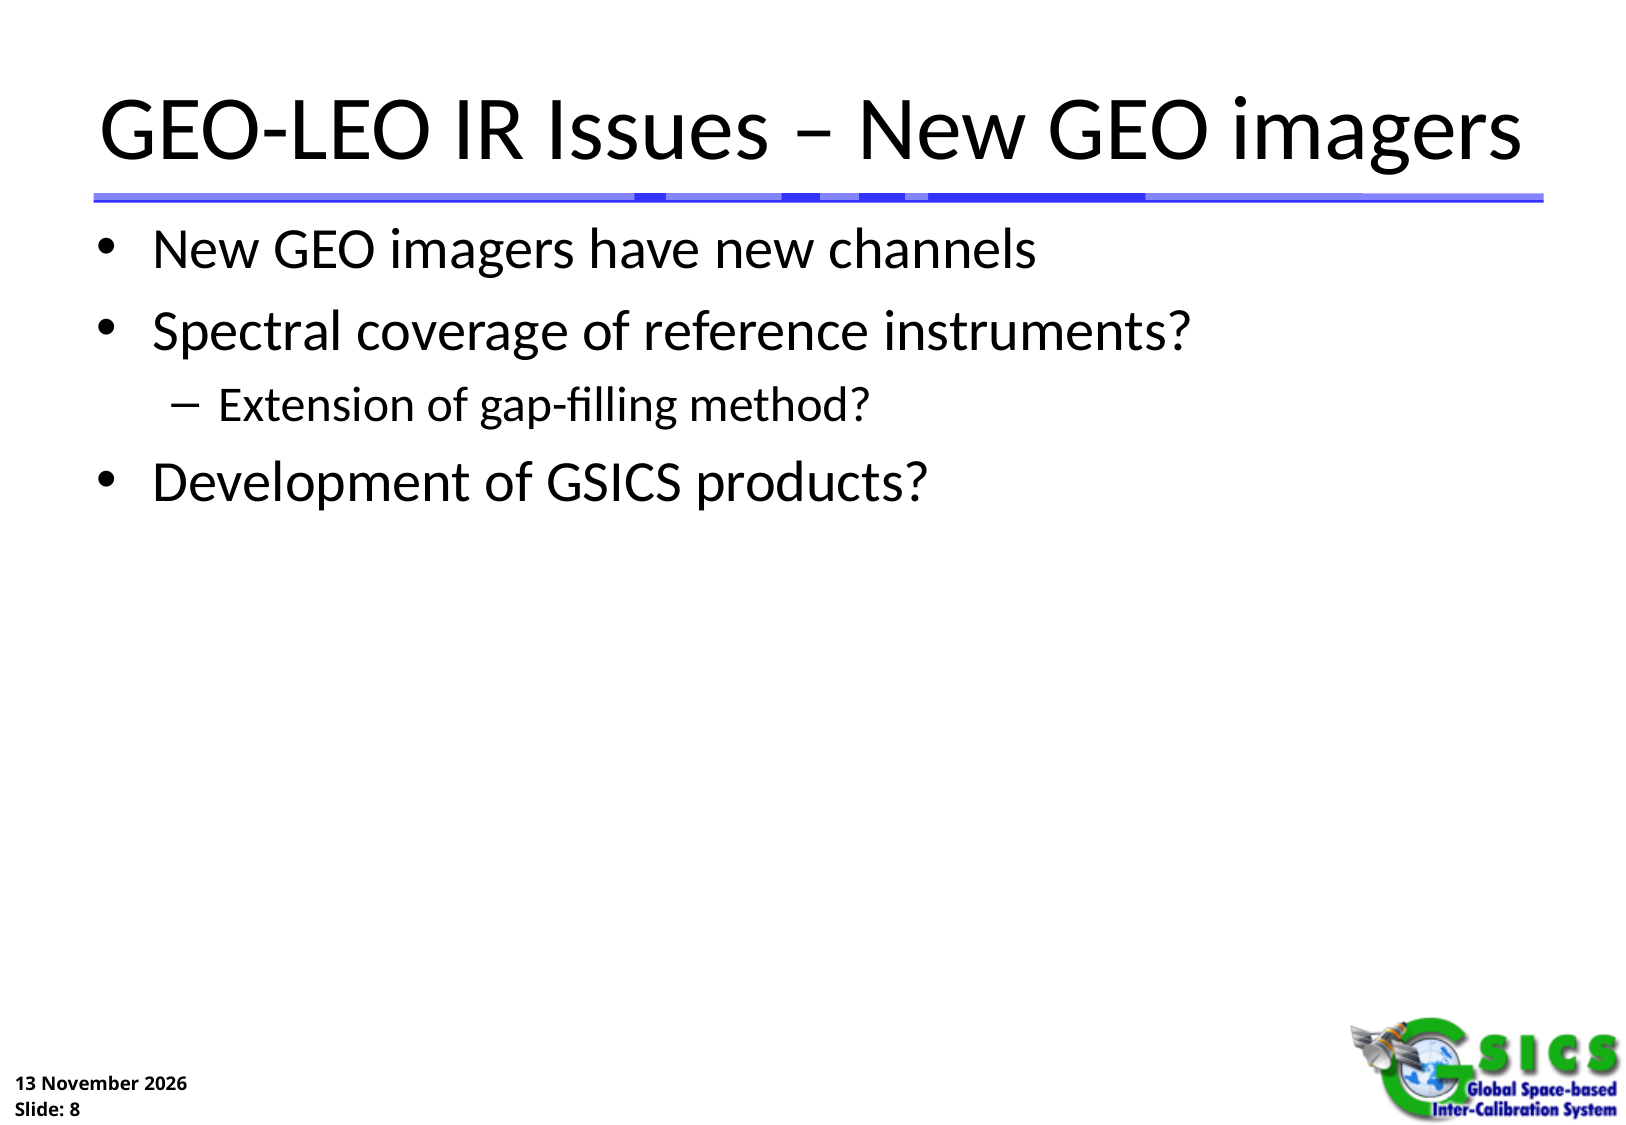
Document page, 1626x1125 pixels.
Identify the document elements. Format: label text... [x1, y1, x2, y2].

list New GEO imagers have new channels Spectral coverage of reference instruments? Extension of gap-filling method? Development of GSICS products? [80, 202, 1544, 1006]
picture [1343, 1010, 1625, 1125]
title GEO-LEO IR Issues – New GEO imagers [80, 44, 1544, 202]
